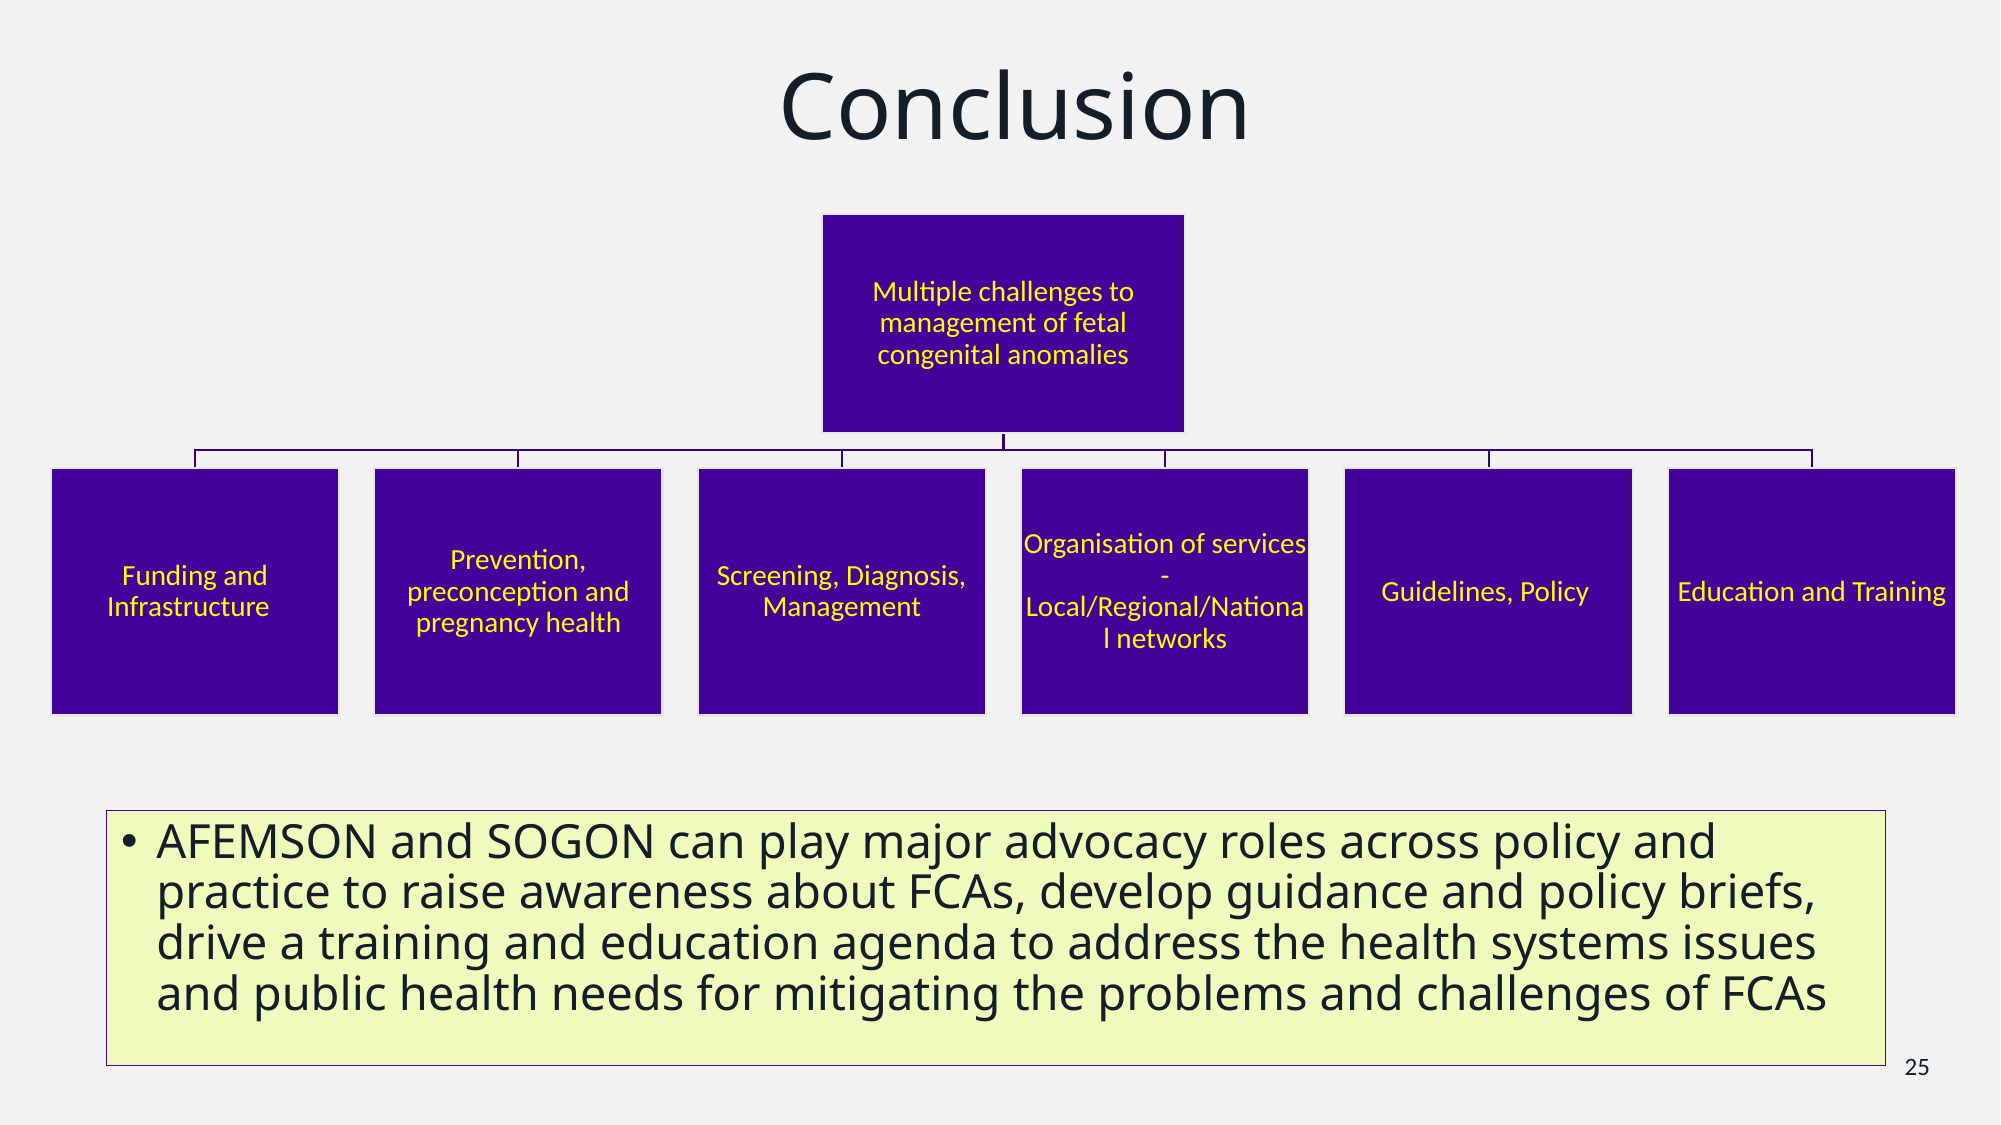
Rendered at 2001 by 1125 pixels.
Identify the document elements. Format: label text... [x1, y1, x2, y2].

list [49, 0, 1958, 933]
slide_number 25 [1495, 1035, 1946, 1096]
list AFEMSON and SOGON can play major advocacy roles across policy and practice to raise awareness about FCAs, develop guidance and policy briefs, drive a training and education agenda to address the health systems issues and public health needs for mitigating the problems and challenges of FCAs [106, 933, 1886, 1066]
